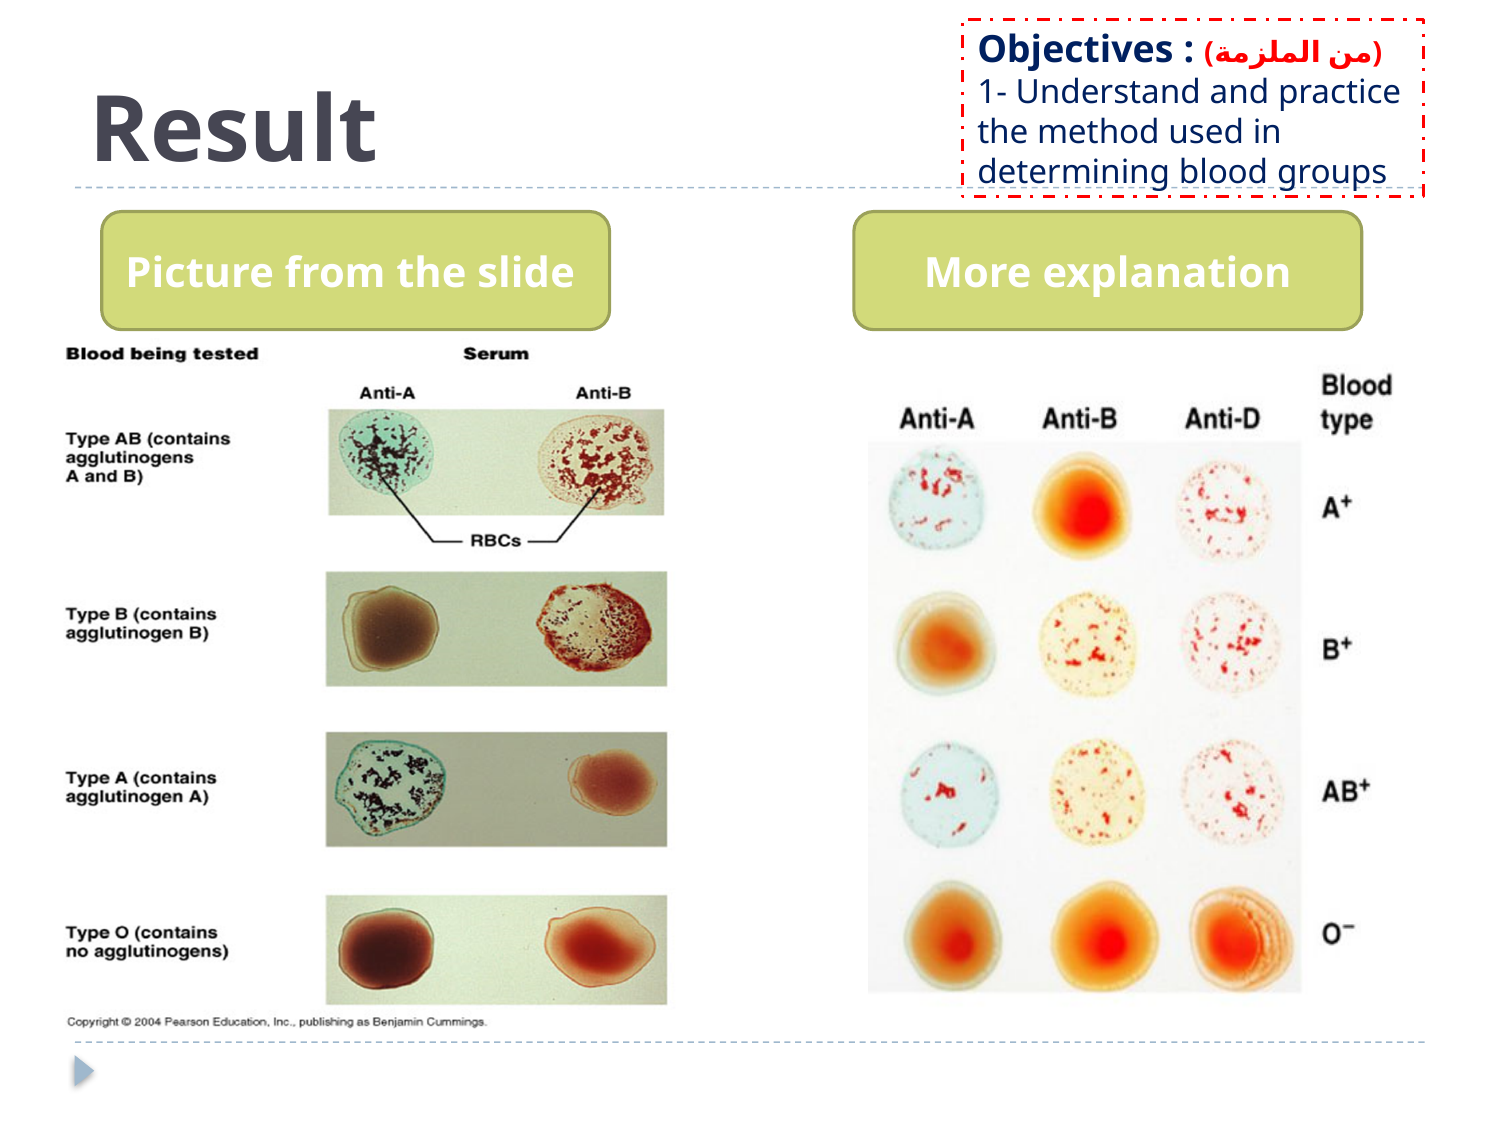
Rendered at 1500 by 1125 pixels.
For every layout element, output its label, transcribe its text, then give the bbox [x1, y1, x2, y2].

text_box Picture from the slide [100, 209, 612, 332]
text_box Objectives : (من الملزمة) 1- Understand and practice the method used in determining blood groups [961, 18, 1425, 198]
picture [867, 352, 1454, 1036]
title Result [75, 24, 962, 188]
text_box More explanation [852, 209, 1364, 332]
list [53, 337, 681, 1037]
